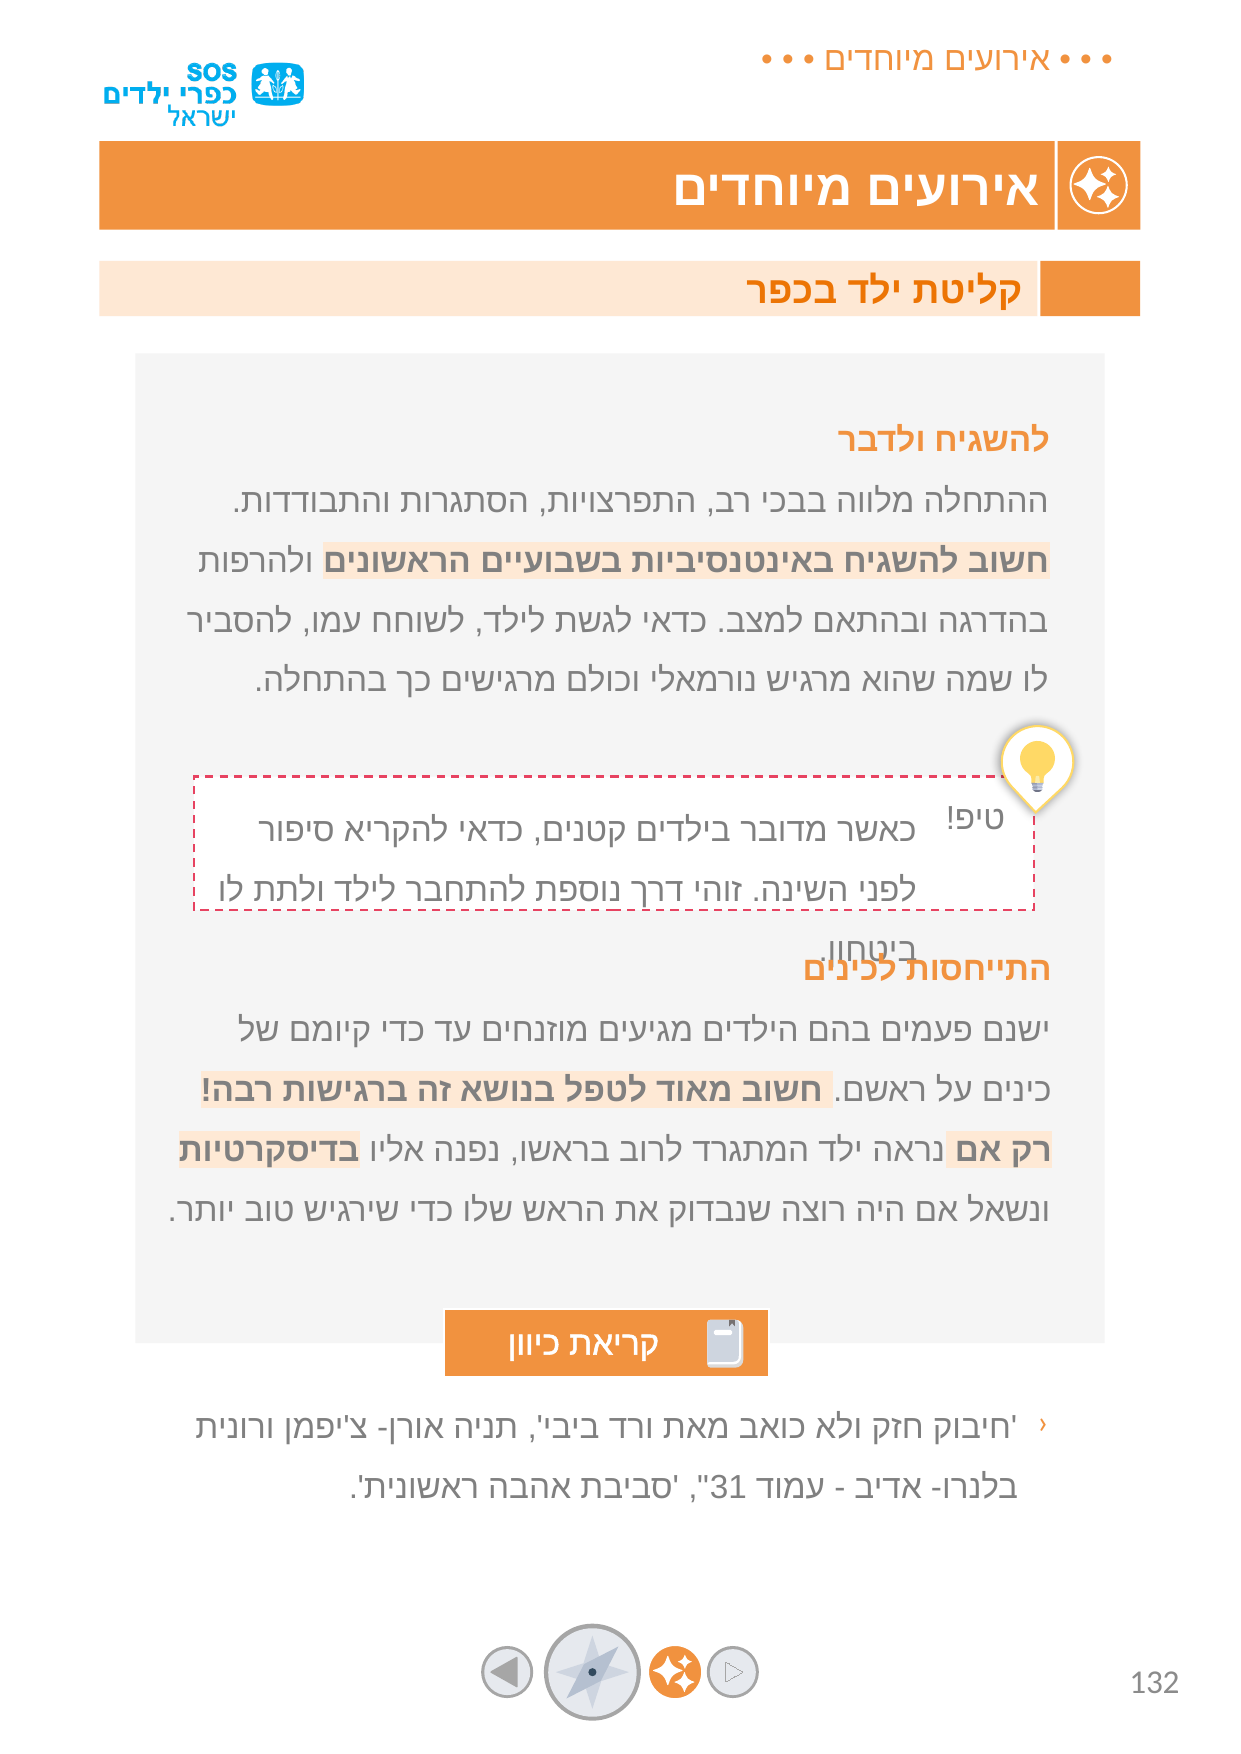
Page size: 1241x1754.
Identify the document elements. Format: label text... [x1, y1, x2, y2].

text_box ישנם פעמים בהם הילדים מגיעים מוזנחים עד כדי קיומם של כינים על ראשם. חשוב מאוד לטפל בנושא זה ברגישות רבה! רק אם נראה ילד המתגרד לרוב בראשו, נפנה אליו בדיסקרטיות ונשאל אם היה רוצה שנבדוק את הראש שלו כדי שירגיש טוב יותר. [161, 980, 1067, 1295]
text_box 'חיבוק חזק ולא כואב מאת ורד ביבי', תניה אורן- צ'יפמן ורונית בלנרו- אדיב - עמוד 31", 'סביבת אהבה ראשונית'. [158, 1378, 1064, 1513]
text_box [478, 1642, 536, 1702]
text_box [647, 1643, 704, 1703]
text_box התייחסות לכינים [161, 939, 1067, 980]
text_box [194, 725, 1074, 911]
text_box [704, 1643, 761, 1703]
text_box [541, 1622, 643, 1724]
text_box [1039, 260, 1141, 317]
text_box להשגיח ולדבר [159, 410, 1065, 451]
text_box קליטת ילד בכפר [98, 260, 1039, 317]
text_box 132 [1106, 1633, 1195, 1727]
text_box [443, 1308, 769, 1378]
text_box [134, 352, 1106, 1344]
text_box ההתחלה מלווה בבכי רב, התפרצויות, הסתגרות והתבודדות. חשוב להשגיח באינטנסיביות בשבועיים הראשונים ולהרפות בהדרגה ובהתאם למצב. כדאי לגשת לילד, לשוחח עמו, להסביר לו שמה שהוא מרגיש נורמאלי וכולם מרגישים כך בהתחלה. [159, 451, 1065, 706]
picture [99, 53, 309, 132]
